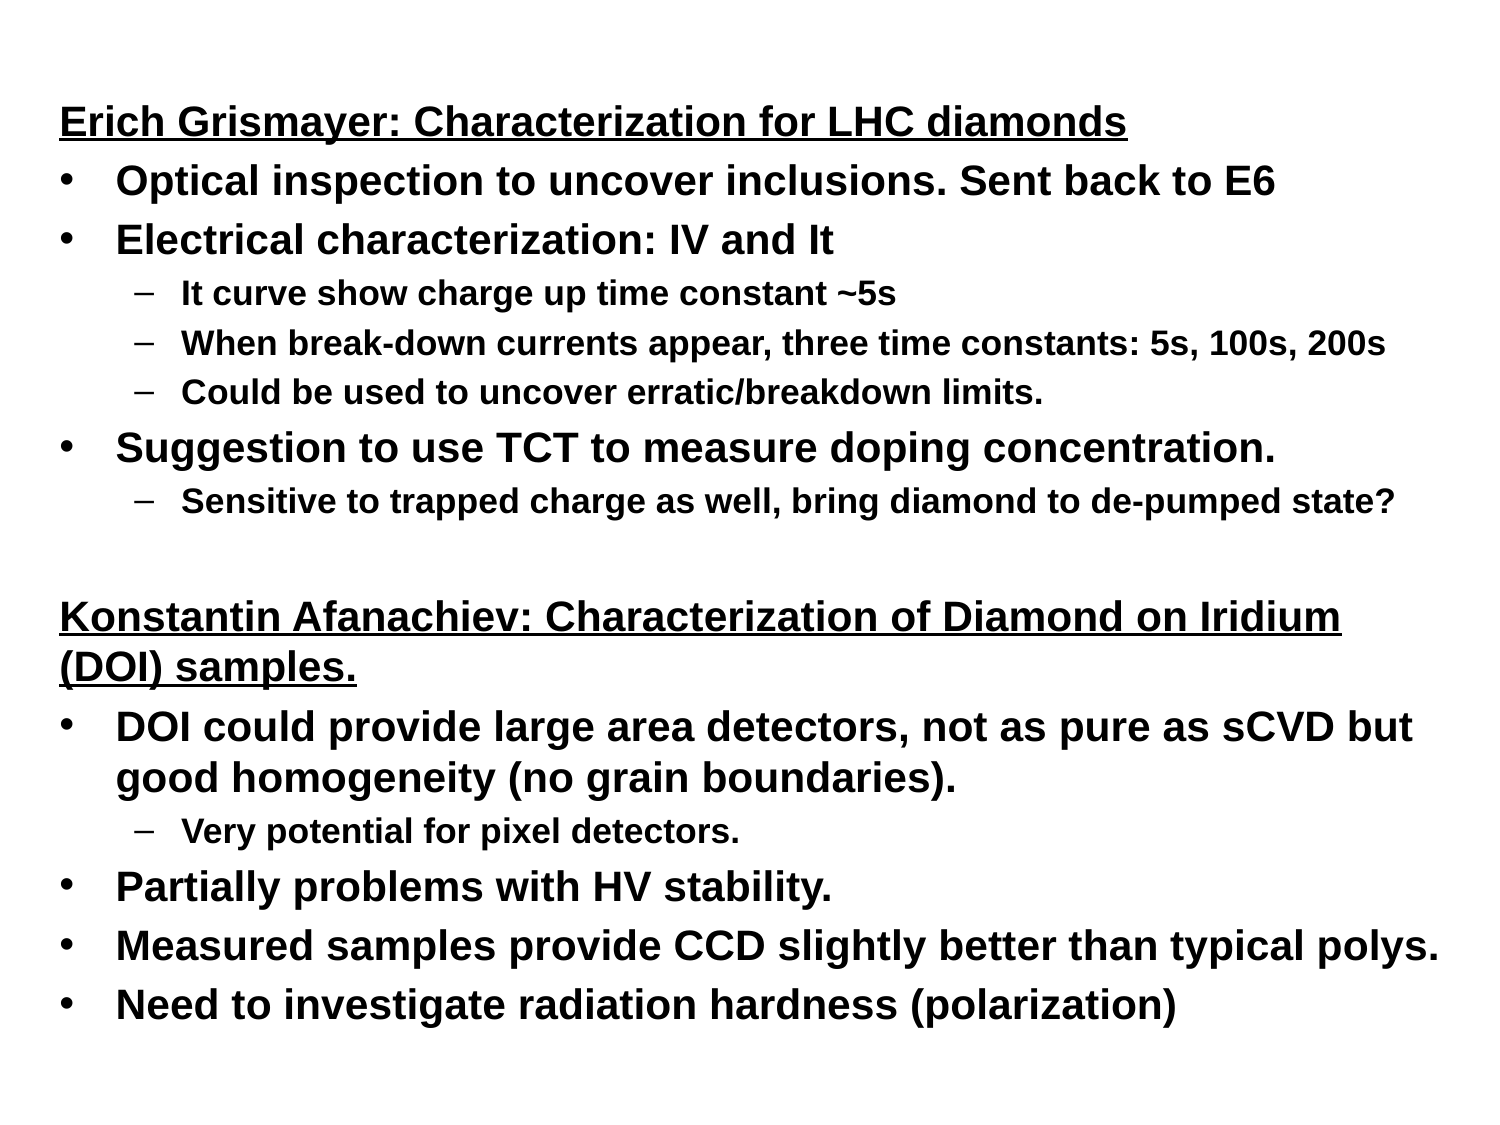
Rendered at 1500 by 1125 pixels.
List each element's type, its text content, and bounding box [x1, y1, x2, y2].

list Erich Grismayer: Characterization for LHC diamonds Optical inspection to uncover inclusions. Sent back to E6 Electrical characterization: IV and It It curve show charge up time constant ~5s When break-down currents appear, three time constants: 5s, 100s, 200s Could be used to uncover erratic/breakdown limits. Suggestion to use TCT to measure doping concentration. Sensitive to trapped charge as well, bring diamond to de-pumped state? Konstantin Afanachiev: Characterization of Diamond on Iridium (DOI) samples. DOI could provide large area detectors, not as pure as sCVD but good homogeneity (no grain boundaries). Very potential for pixel detectors. Partially problems with HV stability. Measured samples provide CCD slightly better than typical polys. Need to investigate radiation hardness (polarization) [44, 86, 1464, 1062]
